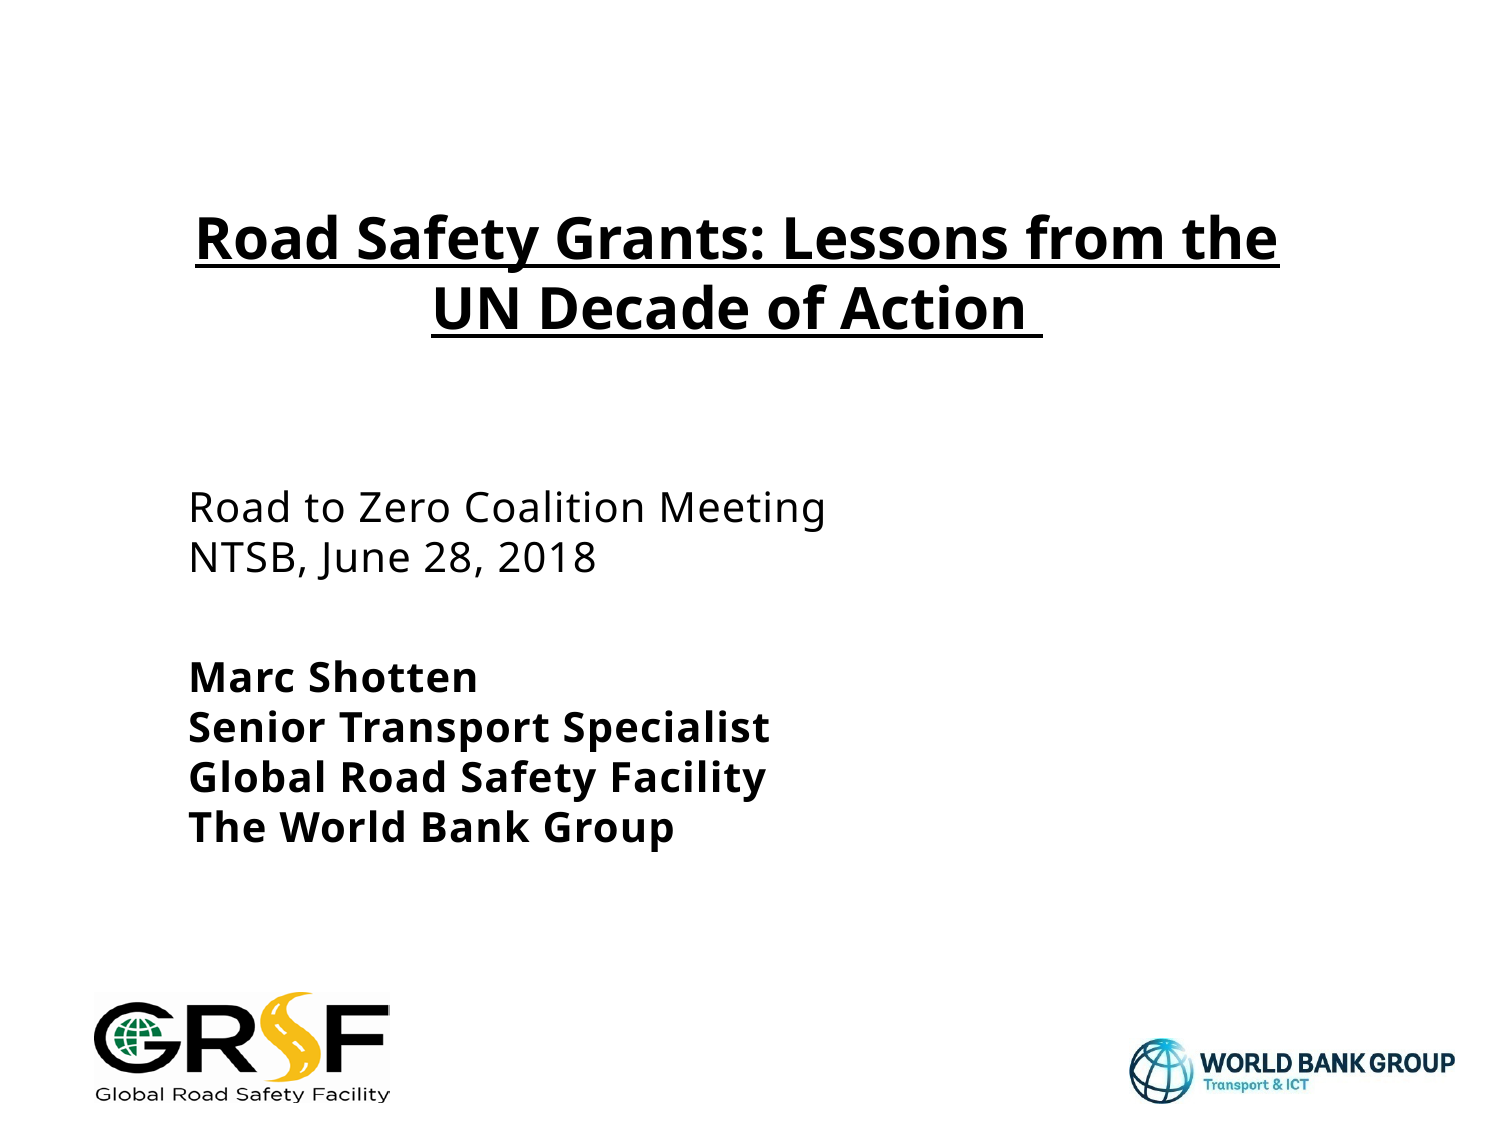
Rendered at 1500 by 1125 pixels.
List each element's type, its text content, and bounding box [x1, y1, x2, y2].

picture [1129, 1038, 1455, 1104]
text_box Road Safety Grants: Lessons from the UN Decade of Action Road to Zero Coalition Meeting NTSB, June 28, 2018 Marc Shotten Senior Transport Specialist Global Road Safety Facility The World Bank Group [171, 191, 1303, 930]
picture [93, 991, 390, 1103]
